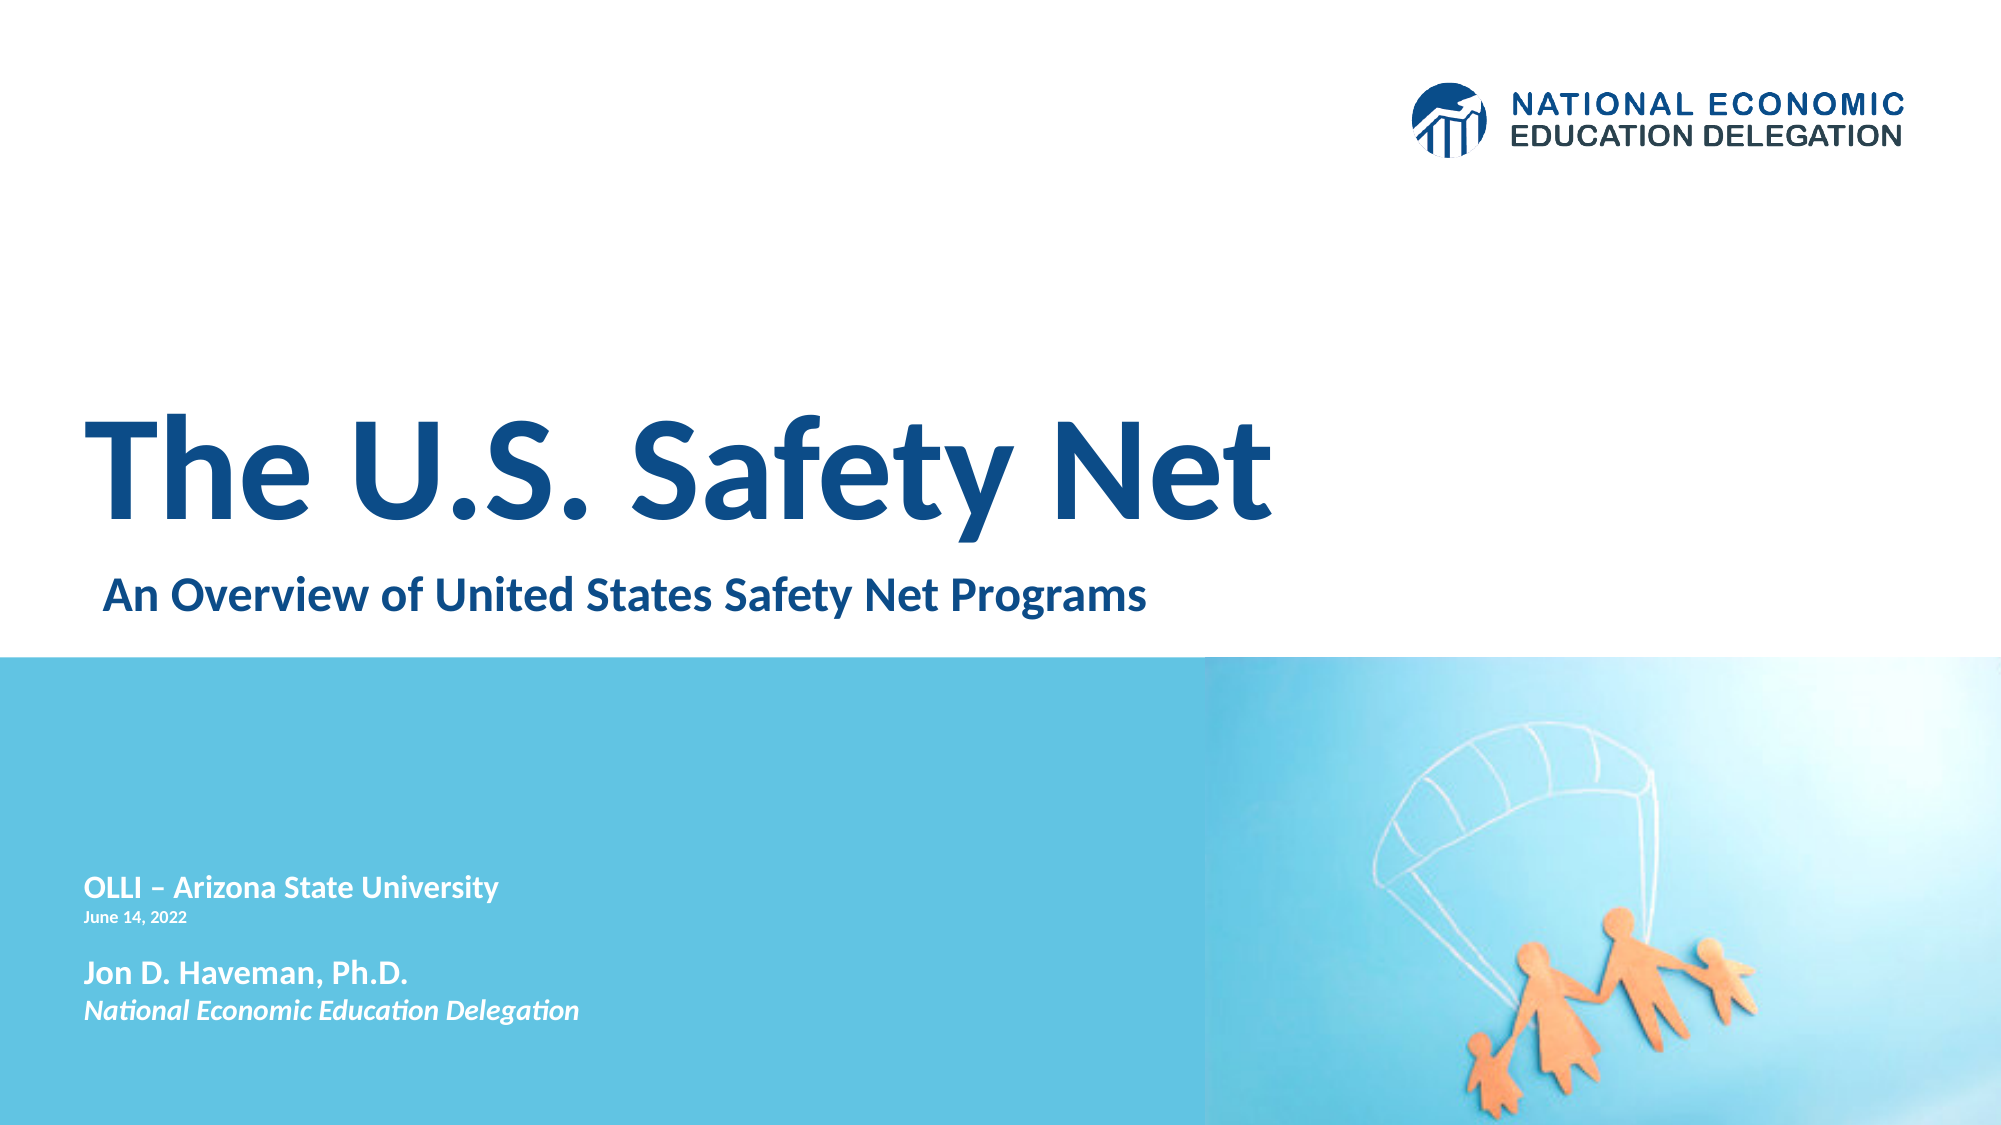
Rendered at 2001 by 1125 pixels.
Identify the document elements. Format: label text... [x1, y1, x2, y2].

text_box [0, 656, 1253, 1125]
title The U.S. Safety Net [69, 382, 1366, 561]
text_box OLLI – Arizona State University June 14, 2022 Jon D. Haveman, Ph.D. National Economic Education Delegation [69, 858, 1075, 1038]
text_box An Overview of United States Safety Net Programs [87, 553, 1199, 629]
picture [1205, 657, 2001, 1125]
picture [1403, 77, 1916, 163]
